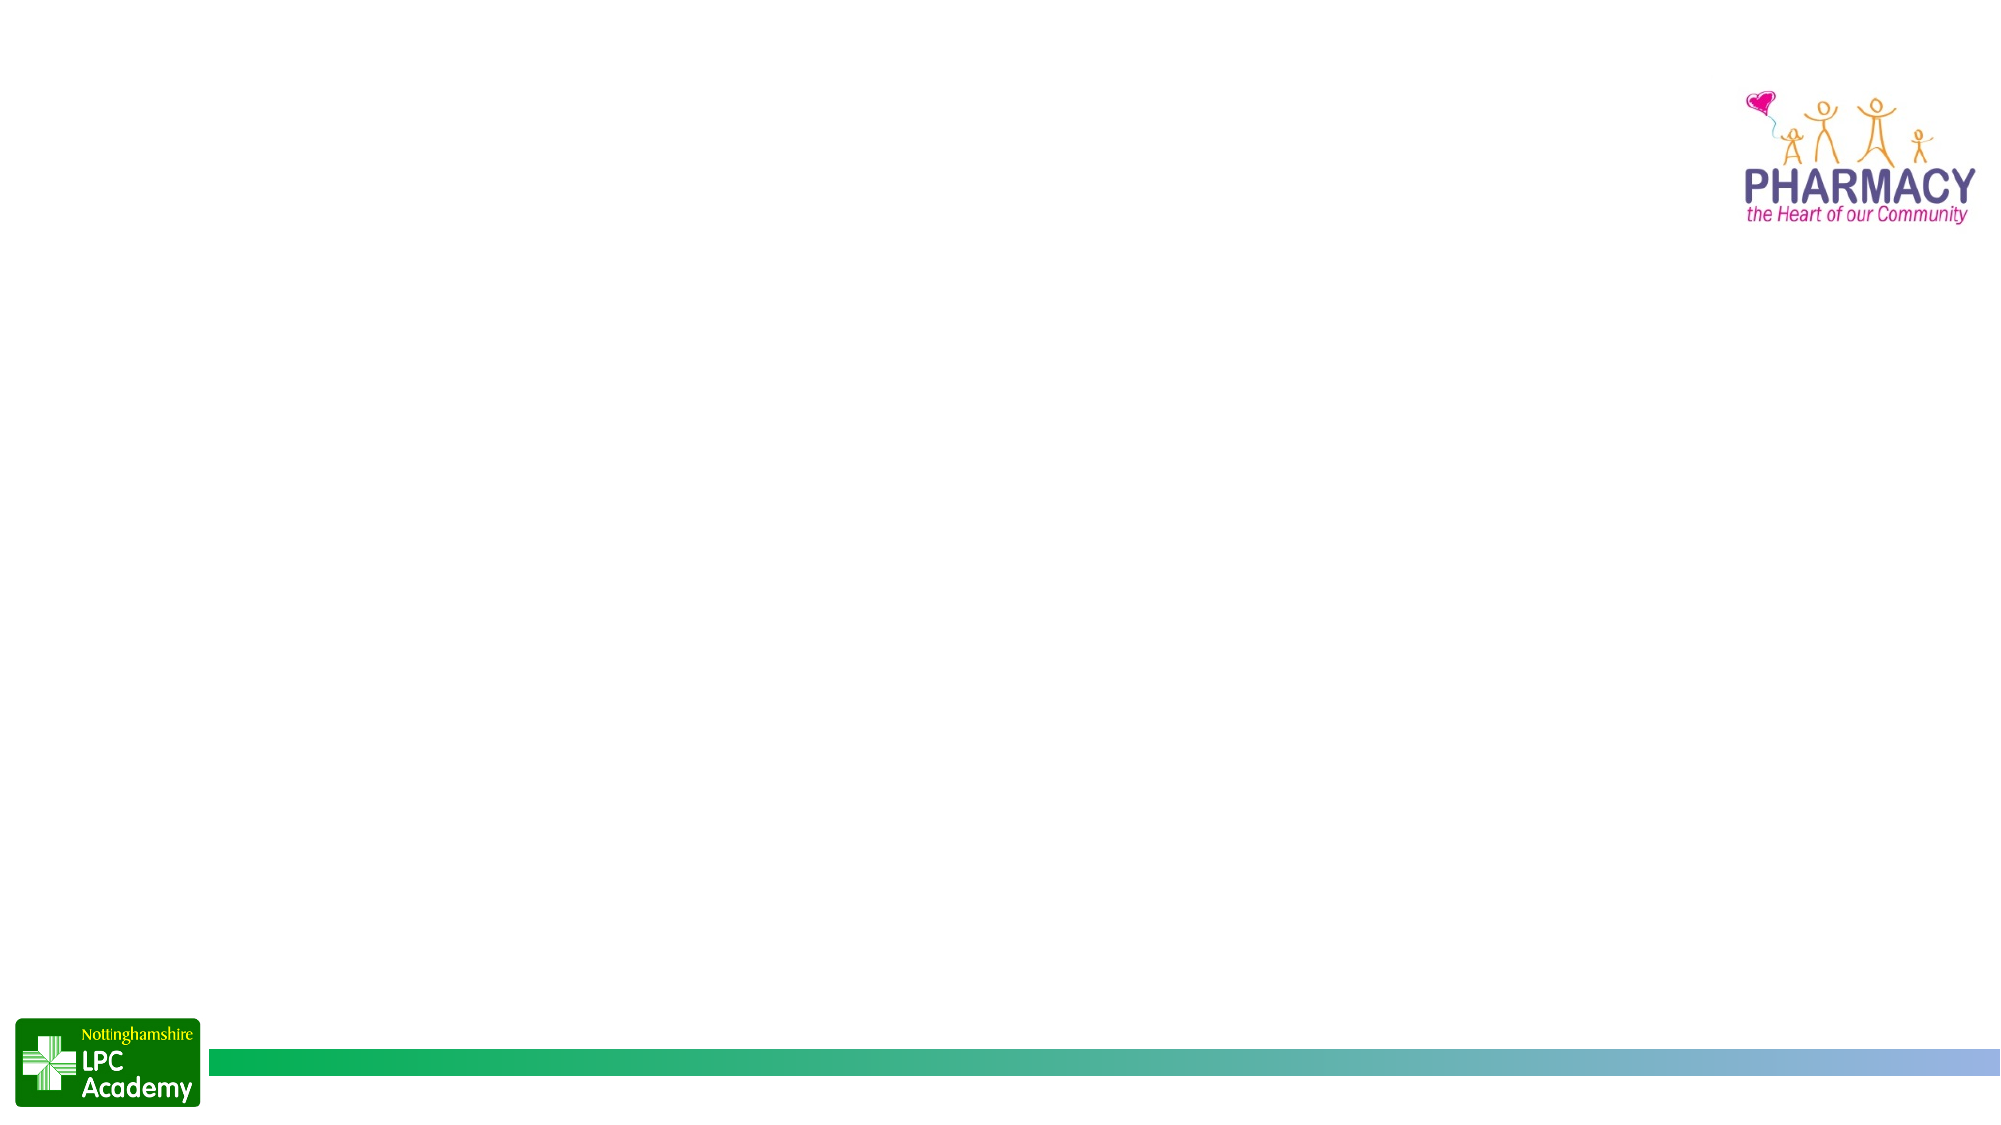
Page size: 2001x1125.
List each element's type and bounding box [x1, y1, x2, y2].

picture [1711, 75, 2000, 238]
picture [15, 1018, 209, 1107]
